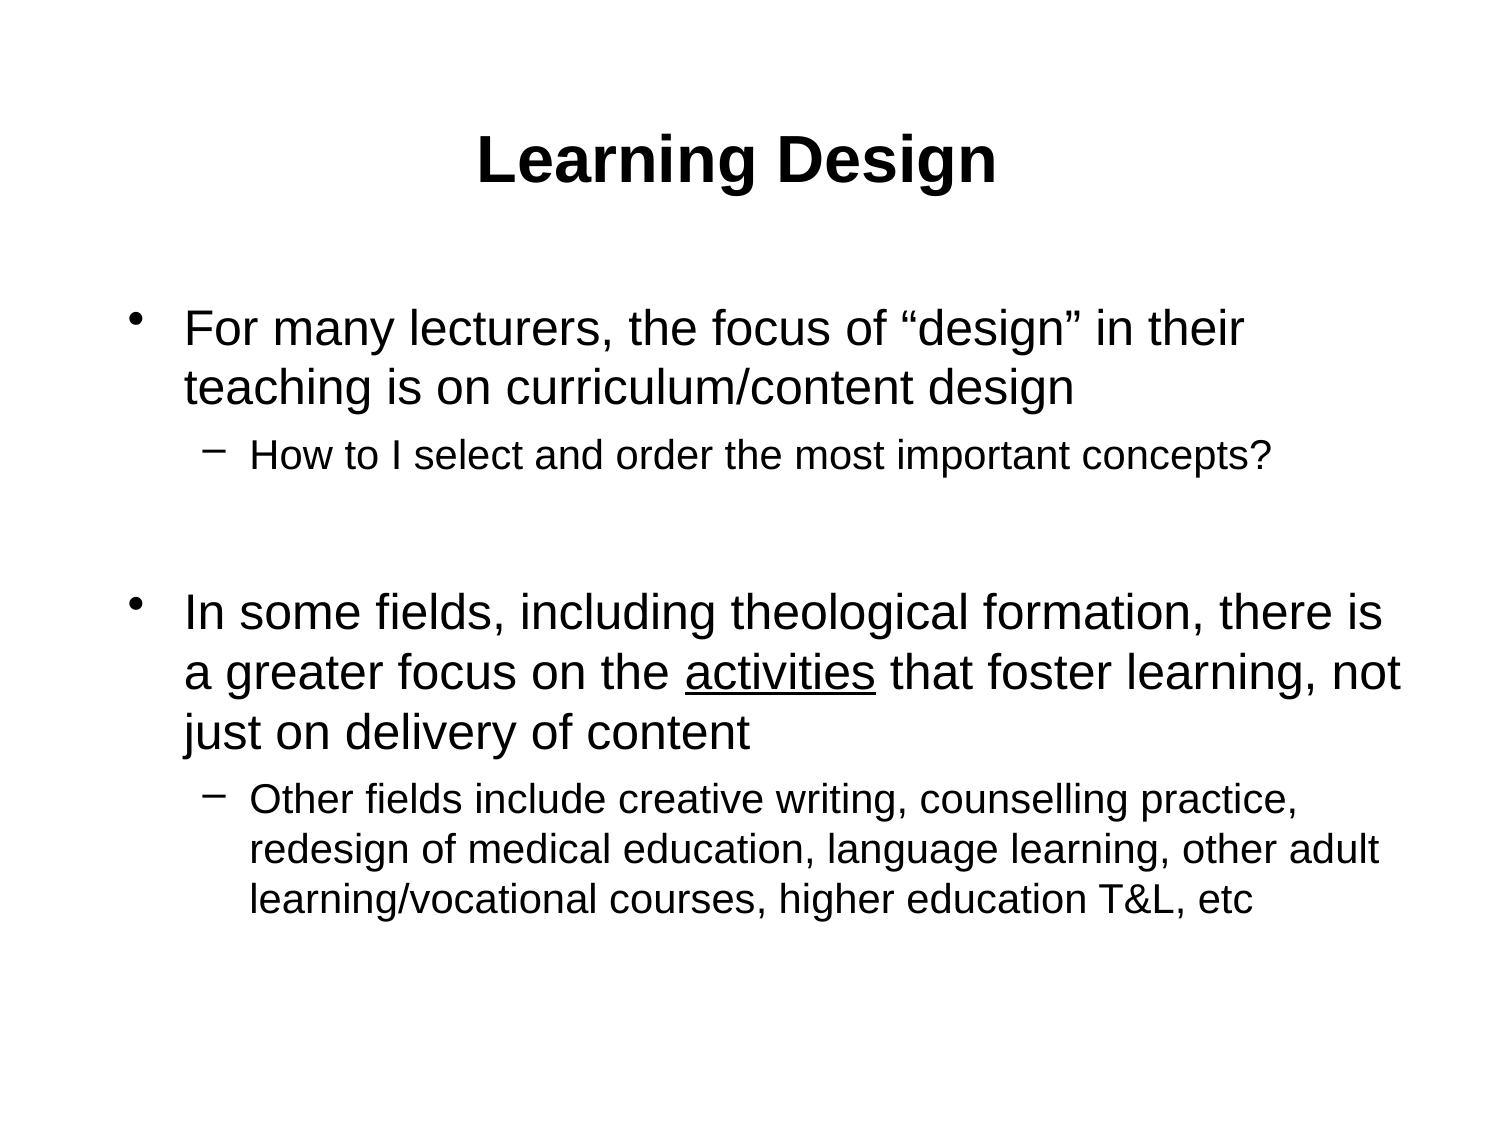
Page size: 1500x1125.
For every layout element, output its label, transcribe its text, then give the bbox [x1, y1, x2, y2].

list For many lecturers, the focus of “design” in their teaching is on curriculum/content design How to I select and order the most important concepts? In some fields, including theological formation, there is a greater focus on the activities that foster learning, not just on delivery of content Other fields include creative writing, counselling practice, redesign of medical education, language learning, other adult learning/vocational courses, higher education T&L, etc [112, 287, 1438, 1024]
title Learning Design [237, 87, 1238, 225]
